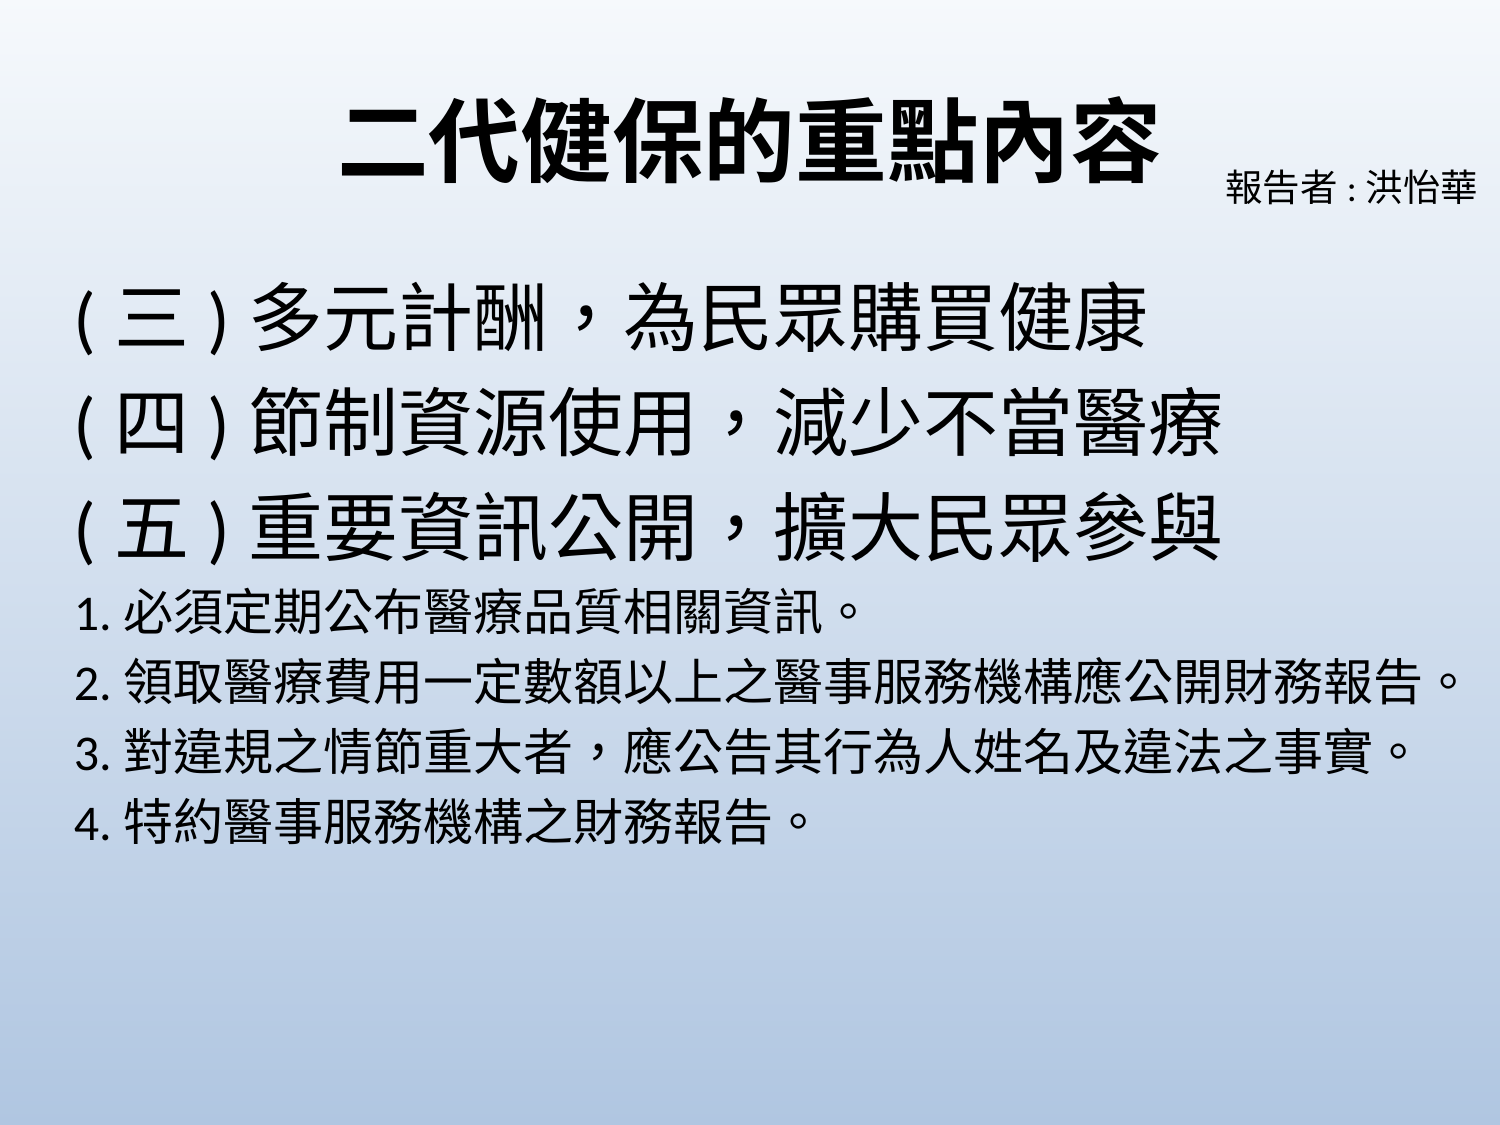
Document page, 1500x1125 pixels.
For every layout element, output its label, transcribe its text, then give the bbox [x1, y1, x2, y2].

title 二代健保的重點內容 [75, 45, 1425, 233]
list (三)多元計酬，為民眾購買健康 (四)節制資源使用，減少不當醫療 (五)重要資訊公開，擴大民眾參與 1.必須定期公布醫療品質相關資訊。 2.領取醫療費用一定數額以上之醫事服務機構應公開財務報告。 3.對違規之情節重大者，應公告其行為人姓名及違法之事實。 4.特約醫事服務機構之財務報告。 [58, 263, 1500, 1125]
text_box 報告者:洪怡華 [1210, 156, 1500, 217]
